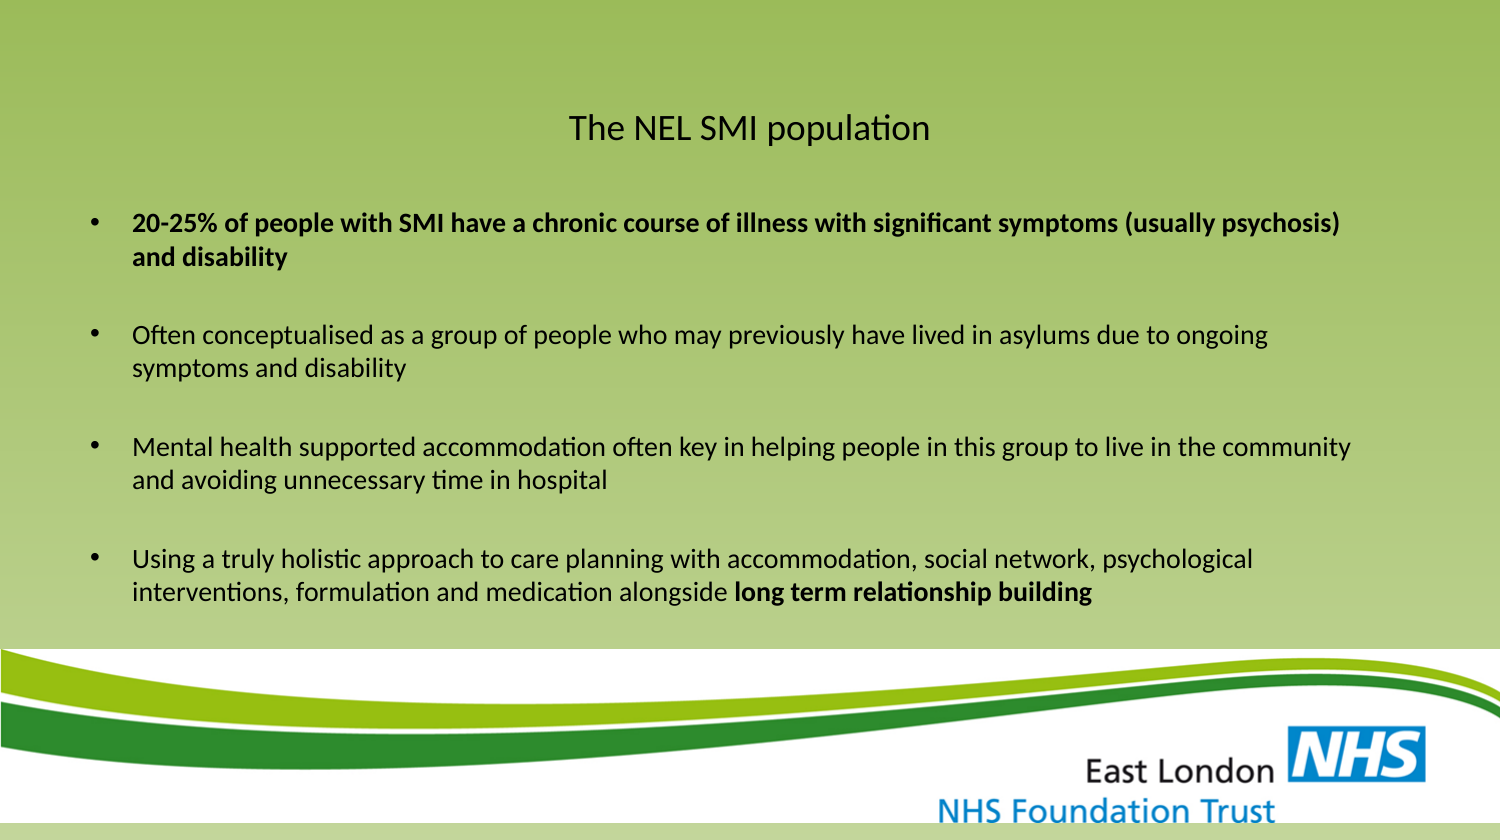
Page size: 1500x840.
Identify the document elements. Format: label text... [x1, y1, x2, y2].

list 20-25% of people with SMI have a chronic course of illness with significant symptoms (usually psychosis) and disability Often conceptualised as a group of people who may previously have lived in asylums due to ongoing symptoms and disability Mental health supported accommodation often key in helping people in this group to live in the community and avoiding unnecessary time in hospital Using a truly holistic approach to care planning with accommodation, social network, psychological interventions, formulation and medication alongside long term relationship building [75, 197, 1406, 647]
picture [0, 648, 1500, 823]
title The NEL SMI population [75, 33, 1425, 174]
